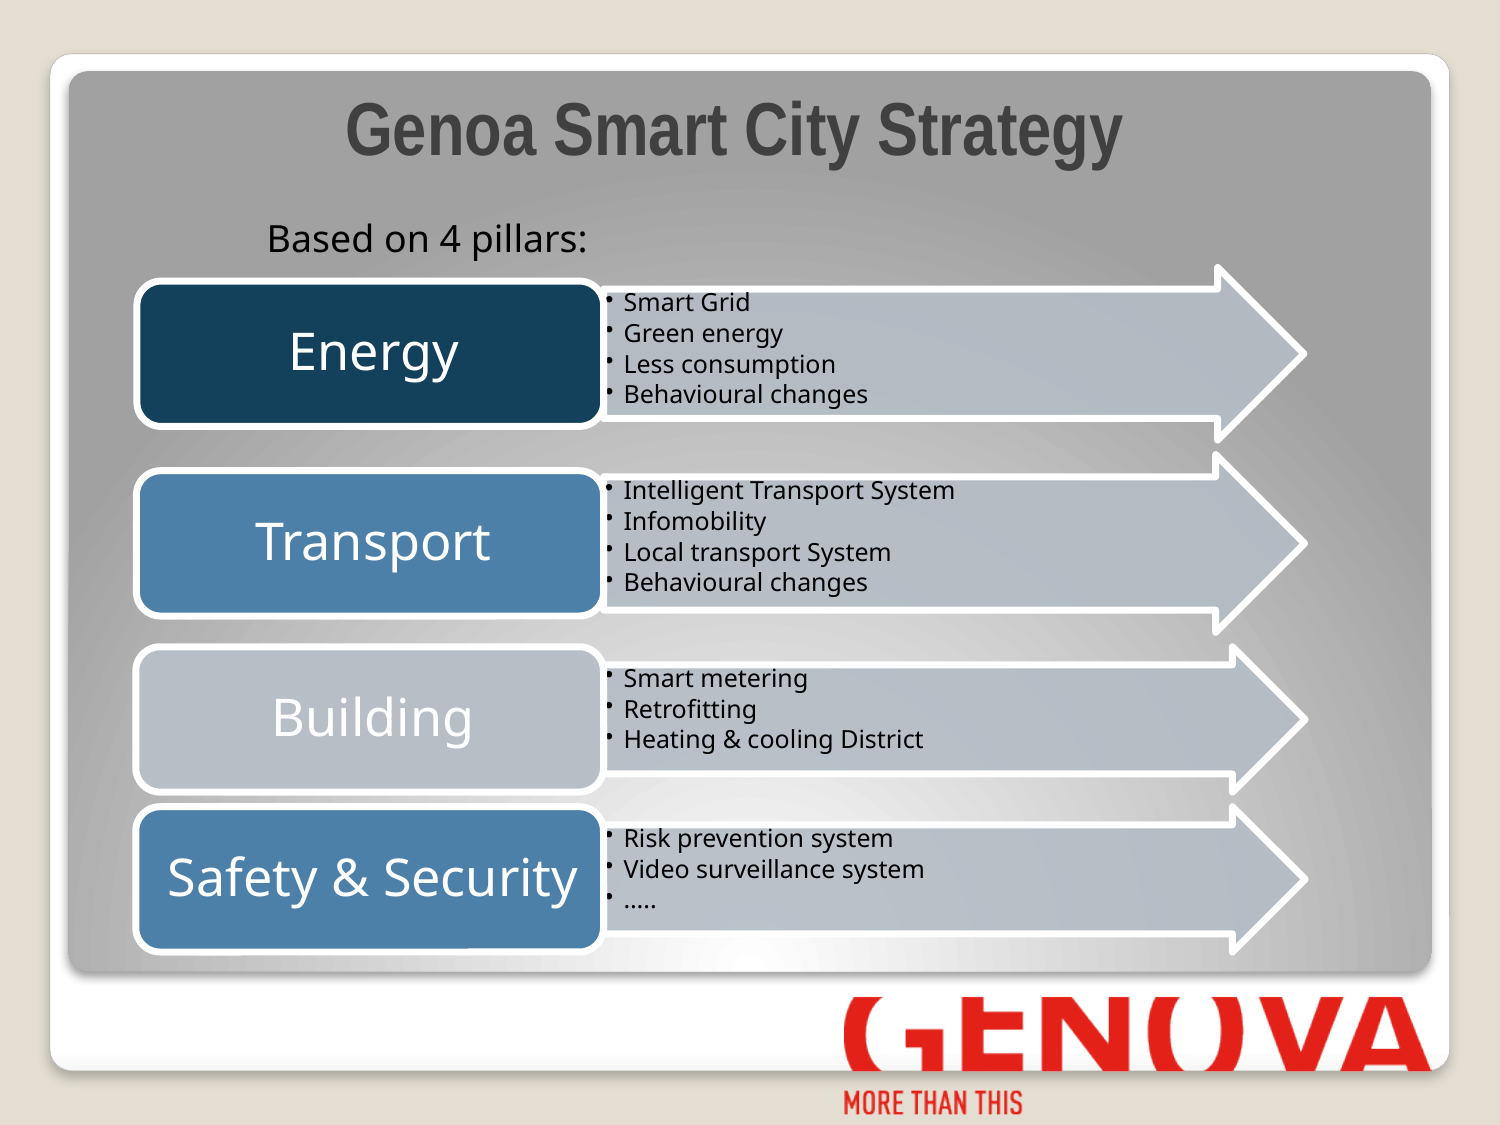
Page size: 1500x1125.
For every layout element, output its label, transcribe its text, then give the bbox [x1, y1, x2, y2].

text_box Based on 4 pillars: [242, 208, 688, 265]
picture [844, 987, 1433, 1125]
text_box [135, 266, 1306, 953]
title Genoa Smart City Strategy [76, 42, 1427, 208]
